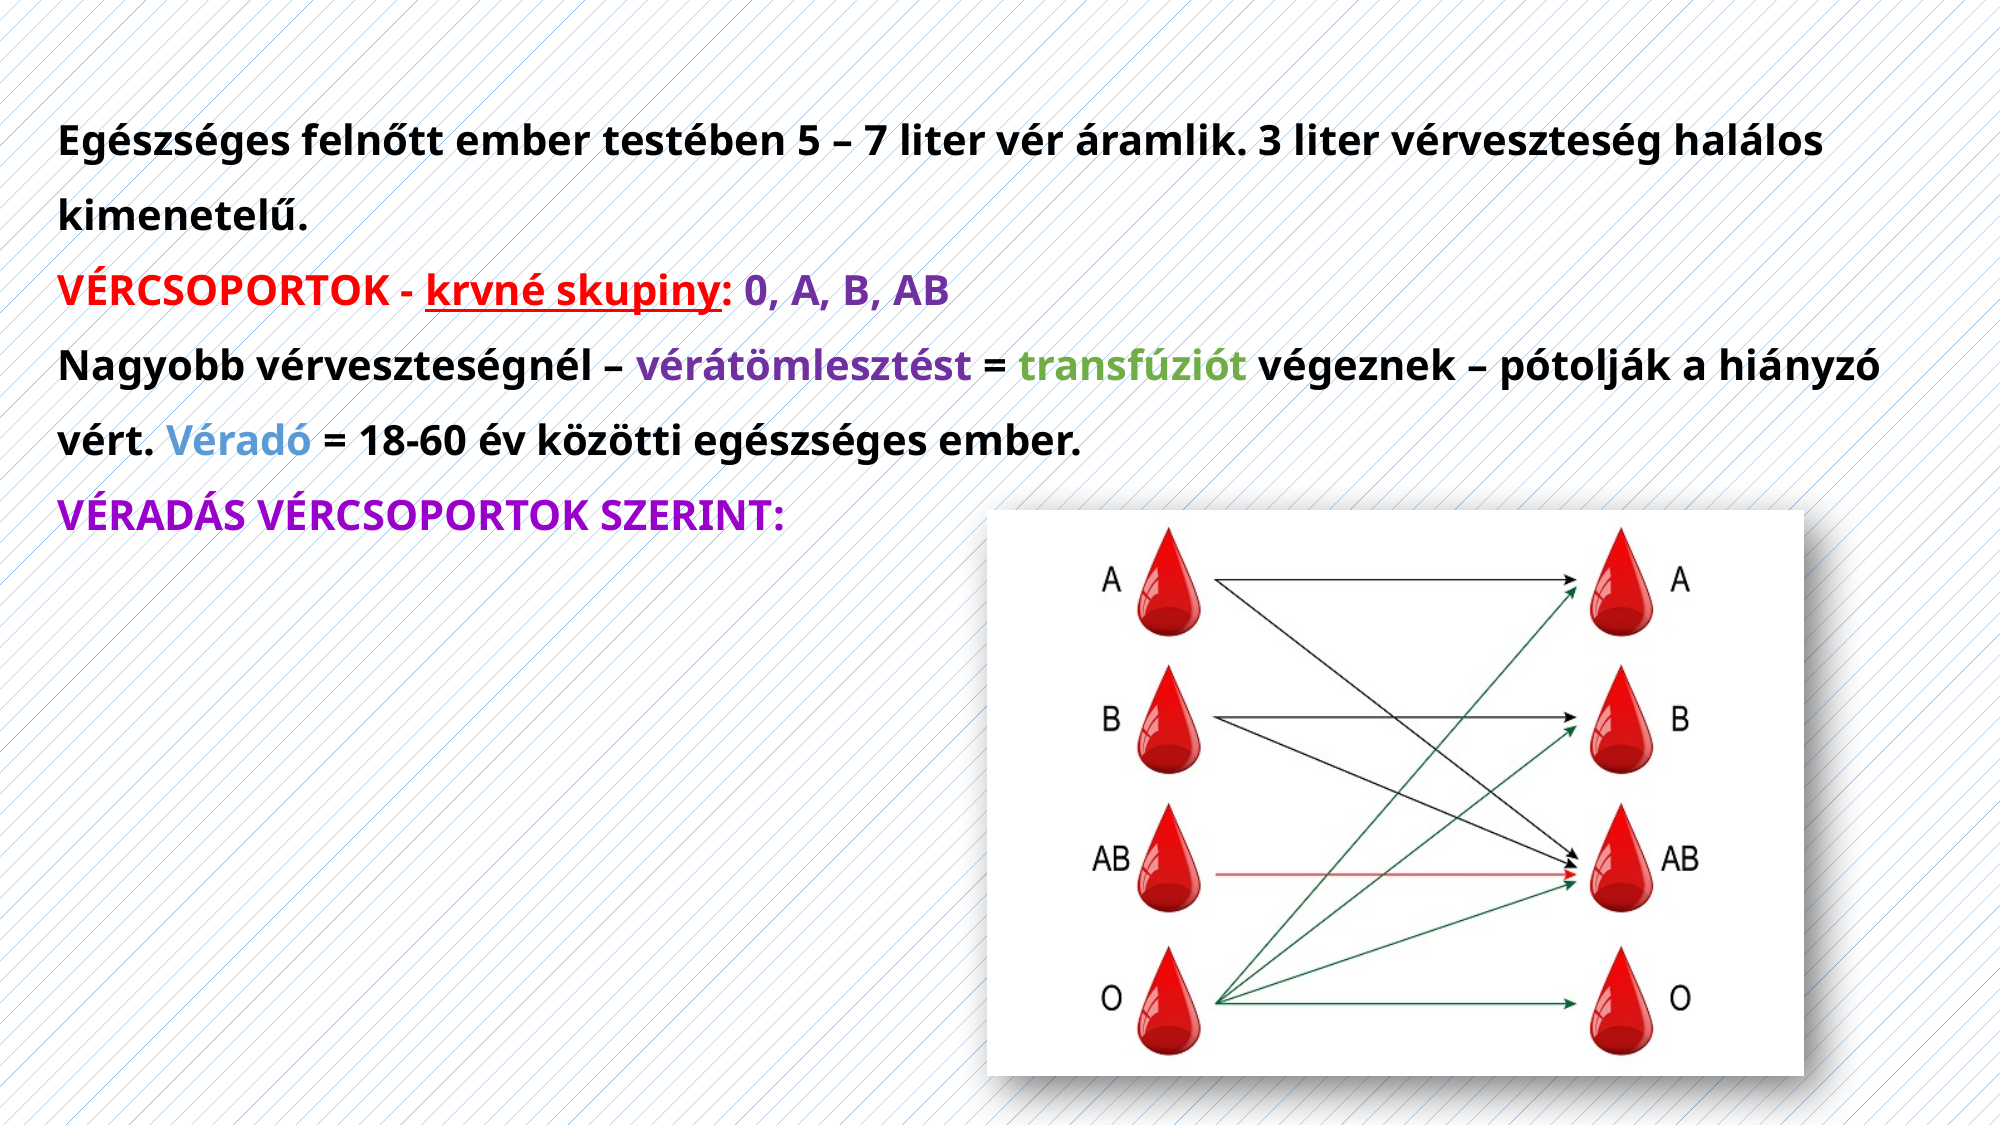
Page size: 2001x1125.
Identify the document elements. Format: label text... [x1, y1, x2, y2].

picture [987, 510, 1804, 1076]
text_box Egészséges felnőtt ember testében 5 – 7 liter vér áramlik. 3 liter vérveszteség halálos kimenetelű. VÉRCSOPORTOK - krvné skupiny: 0, A, B, AB Nagyobb vérveszteségnél – vérátömlesztést = transfúziót végeznek – pótolják a hiányzó vért. Véradó = 18-60 év közötti egészséges ember. VÉRADÁS VÉRCSOPORTOK SZERINT: [43, 81, 1933, 547]
